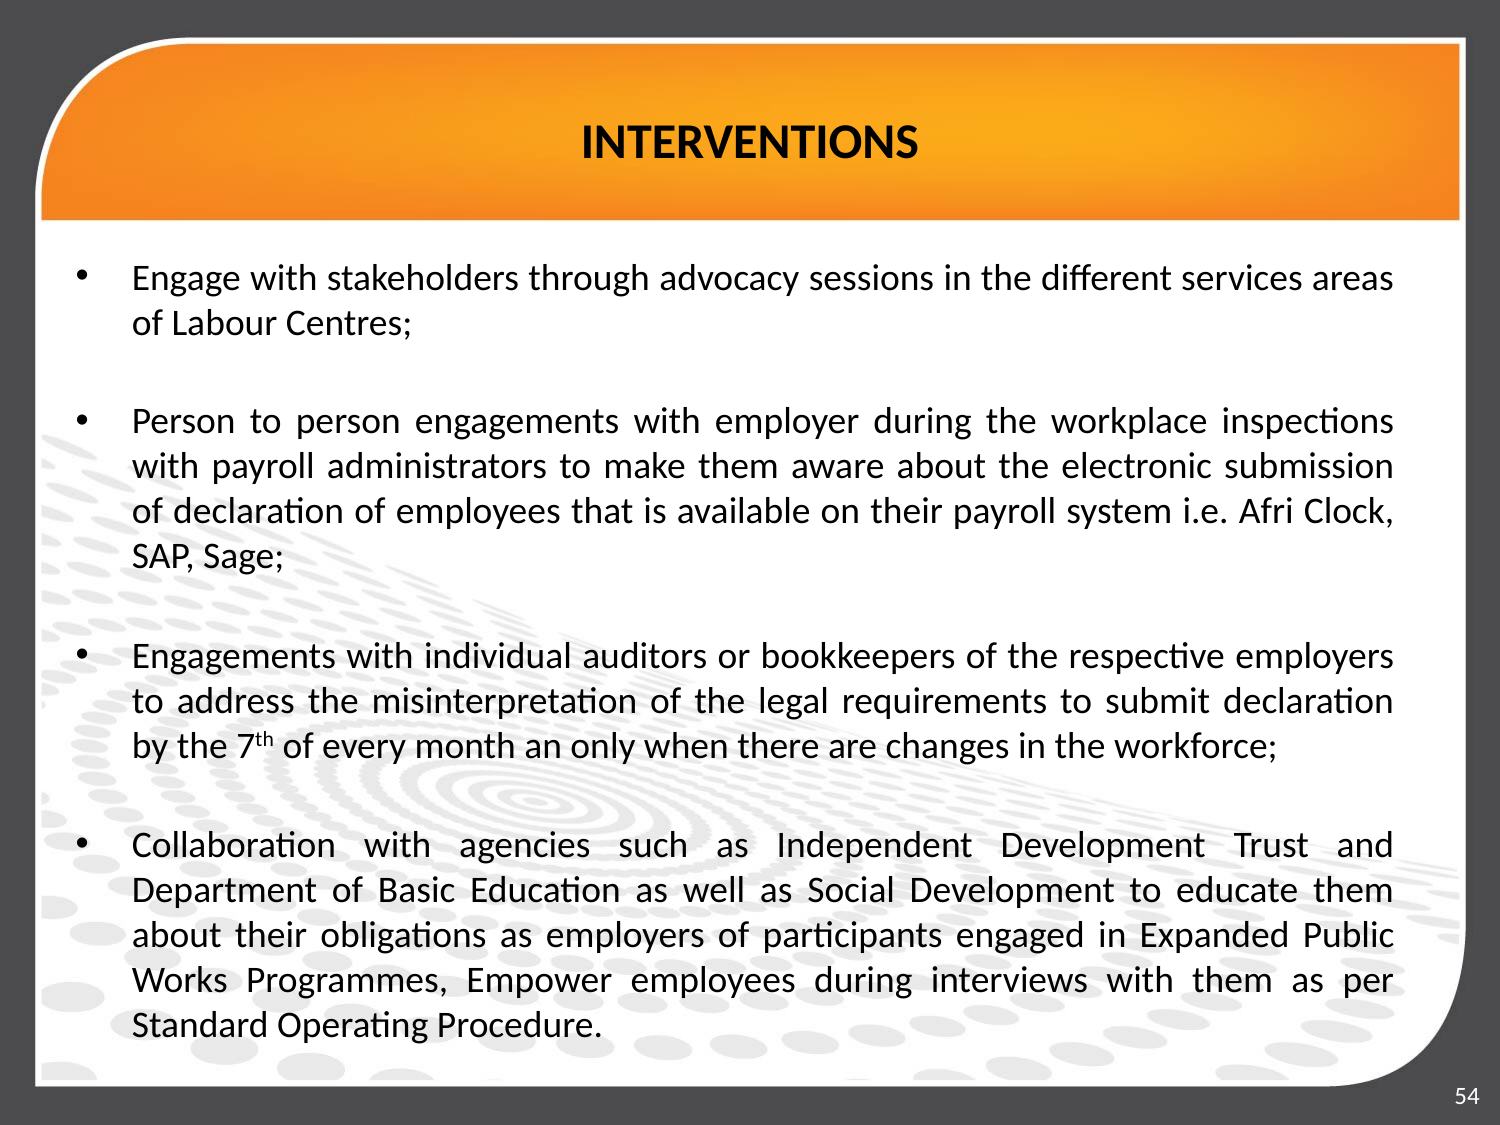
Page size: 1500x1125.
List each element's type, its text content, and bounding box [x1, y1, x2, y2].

list Engage with stakeholders through advocacy sessions in the different services areas of Labour Centres; Person to person engagements with employer during the workplace inspections with payroll administrators to make them aware about the electronic submission of declaration of employees that is available on their payroll system i.e. Afri Clock, SAP, Sage; Engagements with individual auditors or bookkeepers of the respective employers to address the misinterpretation of the legal requirements to submit declaration by the 7th of every month an only when there are changes in the workforce; Collaboration with agencies such as Independent Development Trust and Department of Basic Education as well as Social Development to educate them about their obligations as employers of participants engaged in Expanded Public Works Programmes, Empower employees during interviews with them as per Standard Operating Procedure. [60, 244, 1411, 1077]
picture [0, 0, 1500, 1125]
slide_number 54 [1087, 1065, 1495, 1125]
title INTERVENTIONS [75, 45, 1425, 233]
